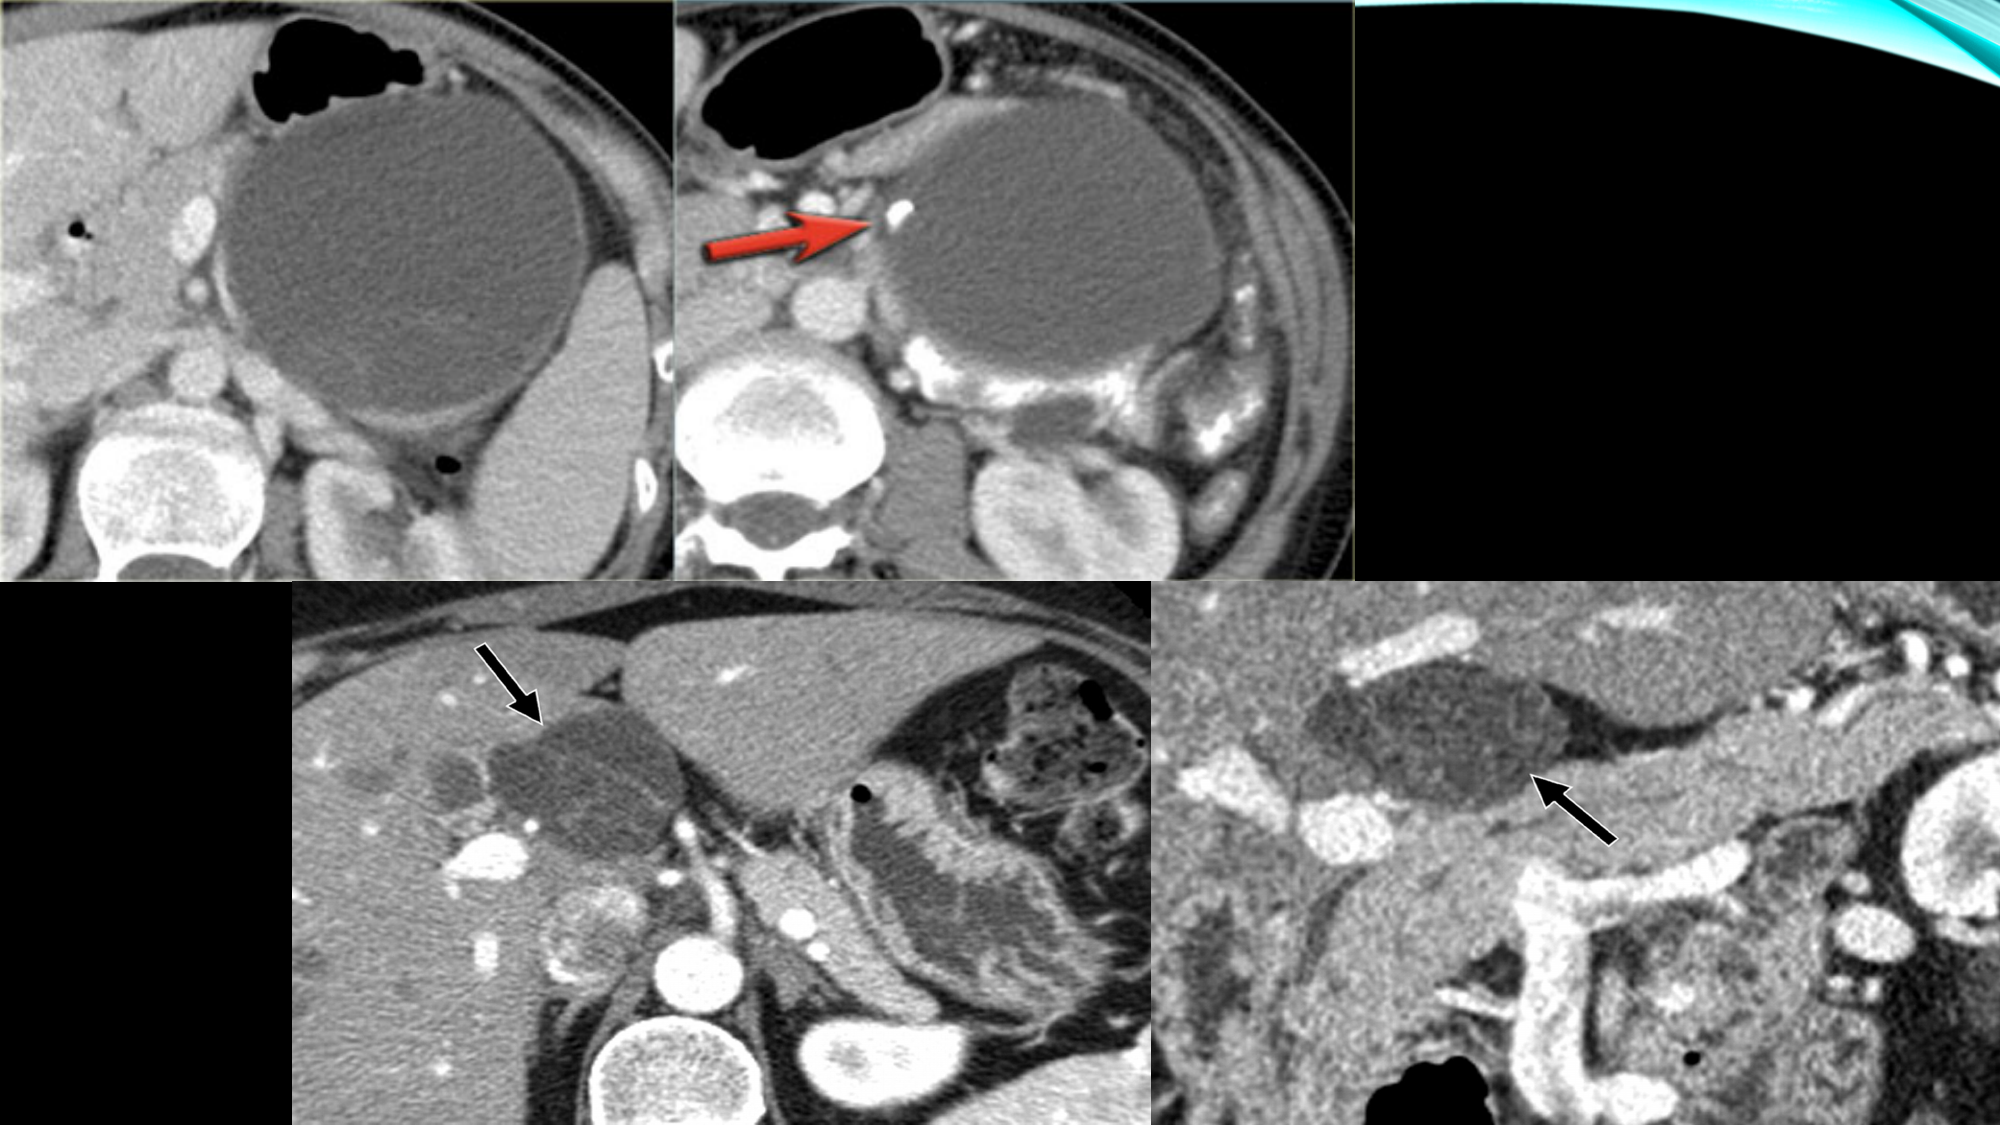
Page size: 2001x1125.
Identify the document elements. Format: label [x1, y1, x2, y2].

picture [1355, 0, 2000, 237]
list [0, 0, 1355, 582]
picture [292, 580, 2000, 1125]
